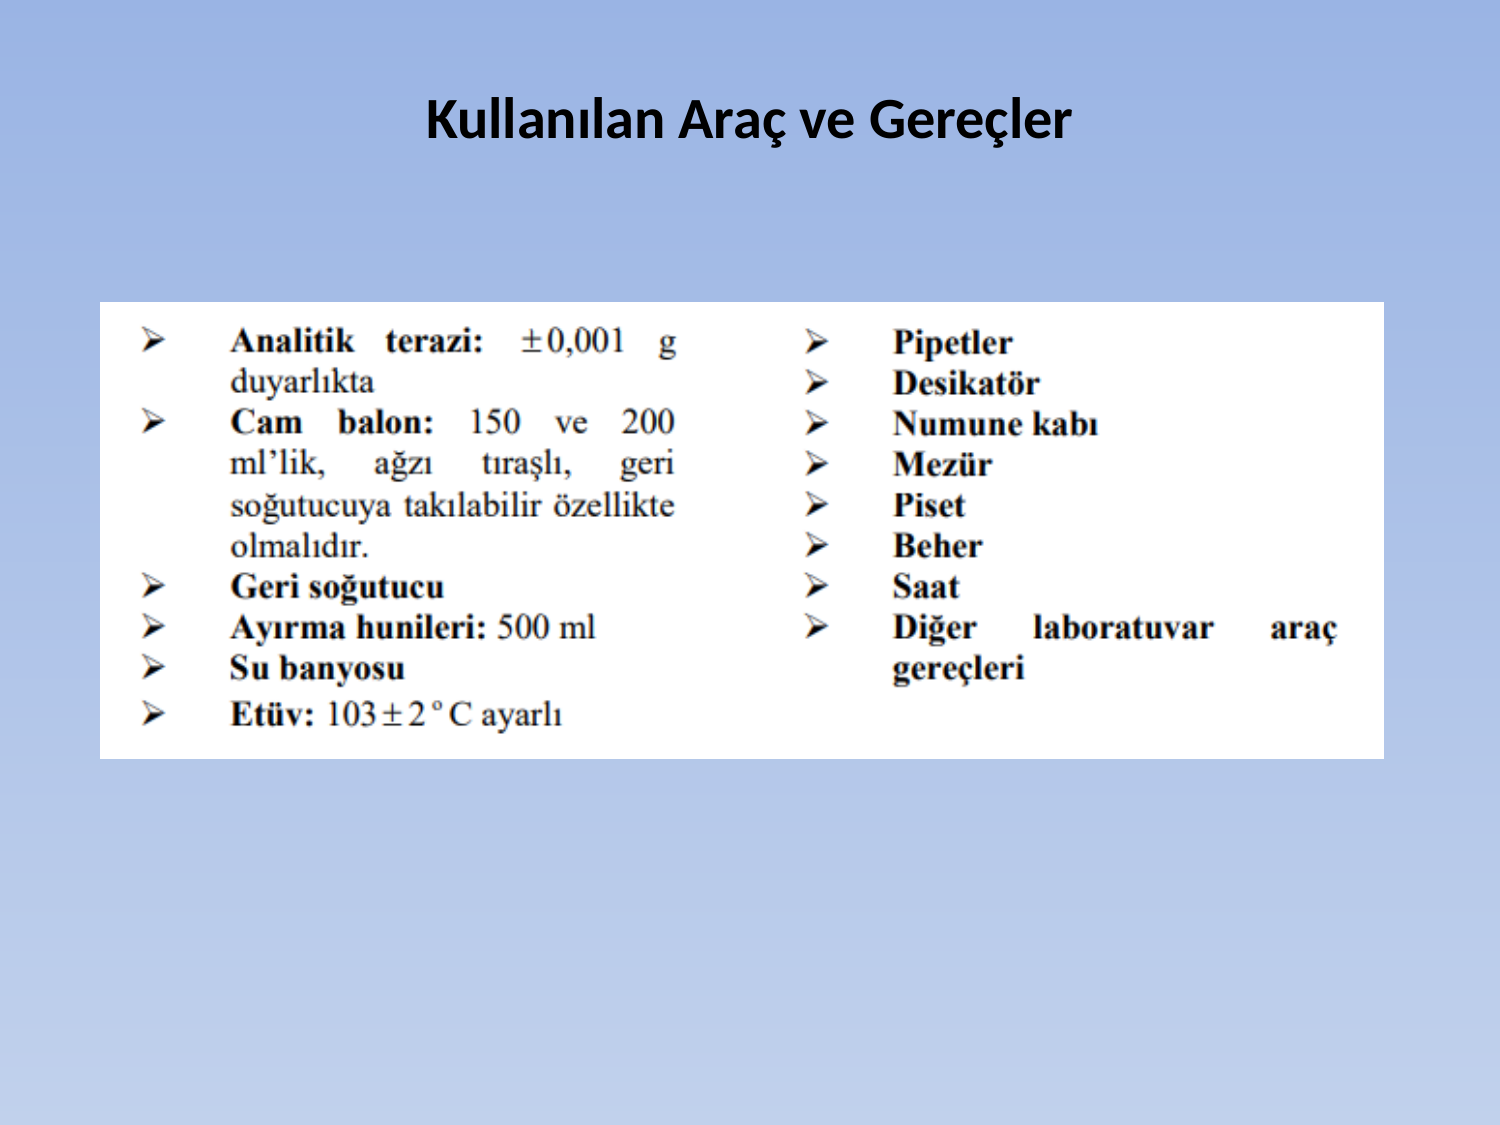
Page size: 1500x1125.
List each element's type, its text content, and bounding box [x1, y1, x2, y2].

title Kullanılan Araç ve Gereçler [75, 45, 1425, 185]
picture [100, 302, 1384, 759]
